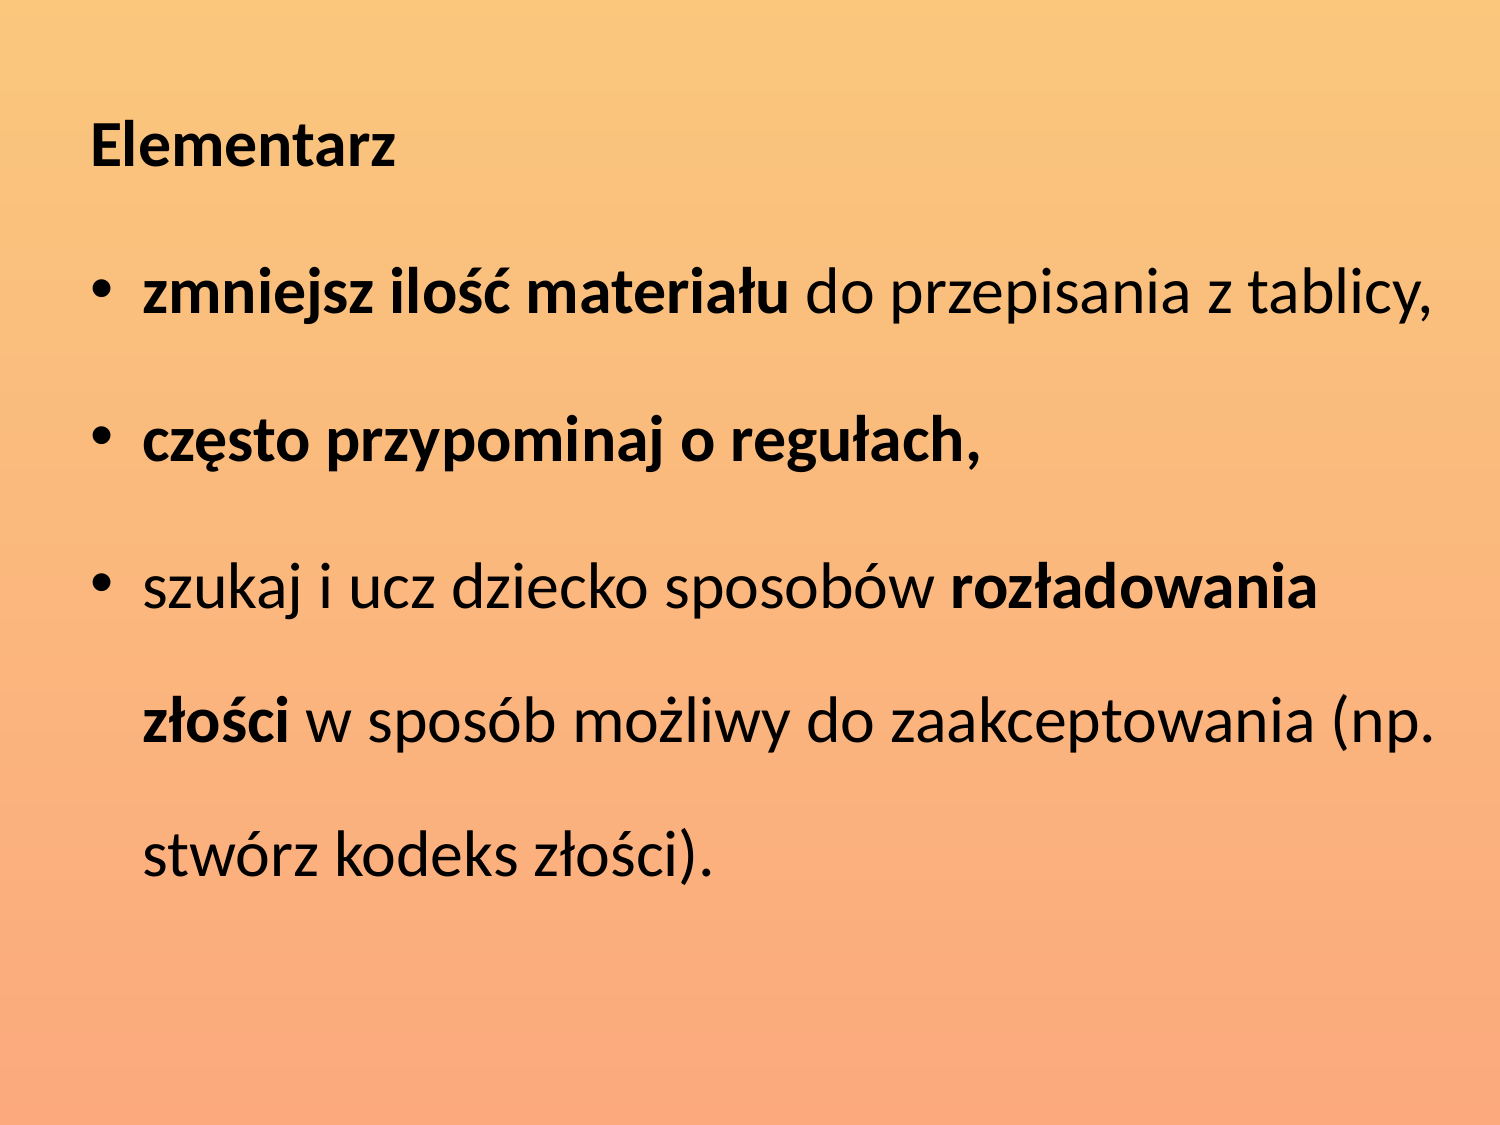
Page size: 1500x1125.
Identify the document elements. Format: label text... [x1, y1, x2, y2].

list Elementarz zmniejsz ilość materiału do przepisania z tablicy, często przypominaj o regułach, szukaj i ucz dziecko sposobów rozładowania złości w sposób możliwy do zaakceptowania (np. stwórz kodeks złości). [75, 93, 1454, 1005]
